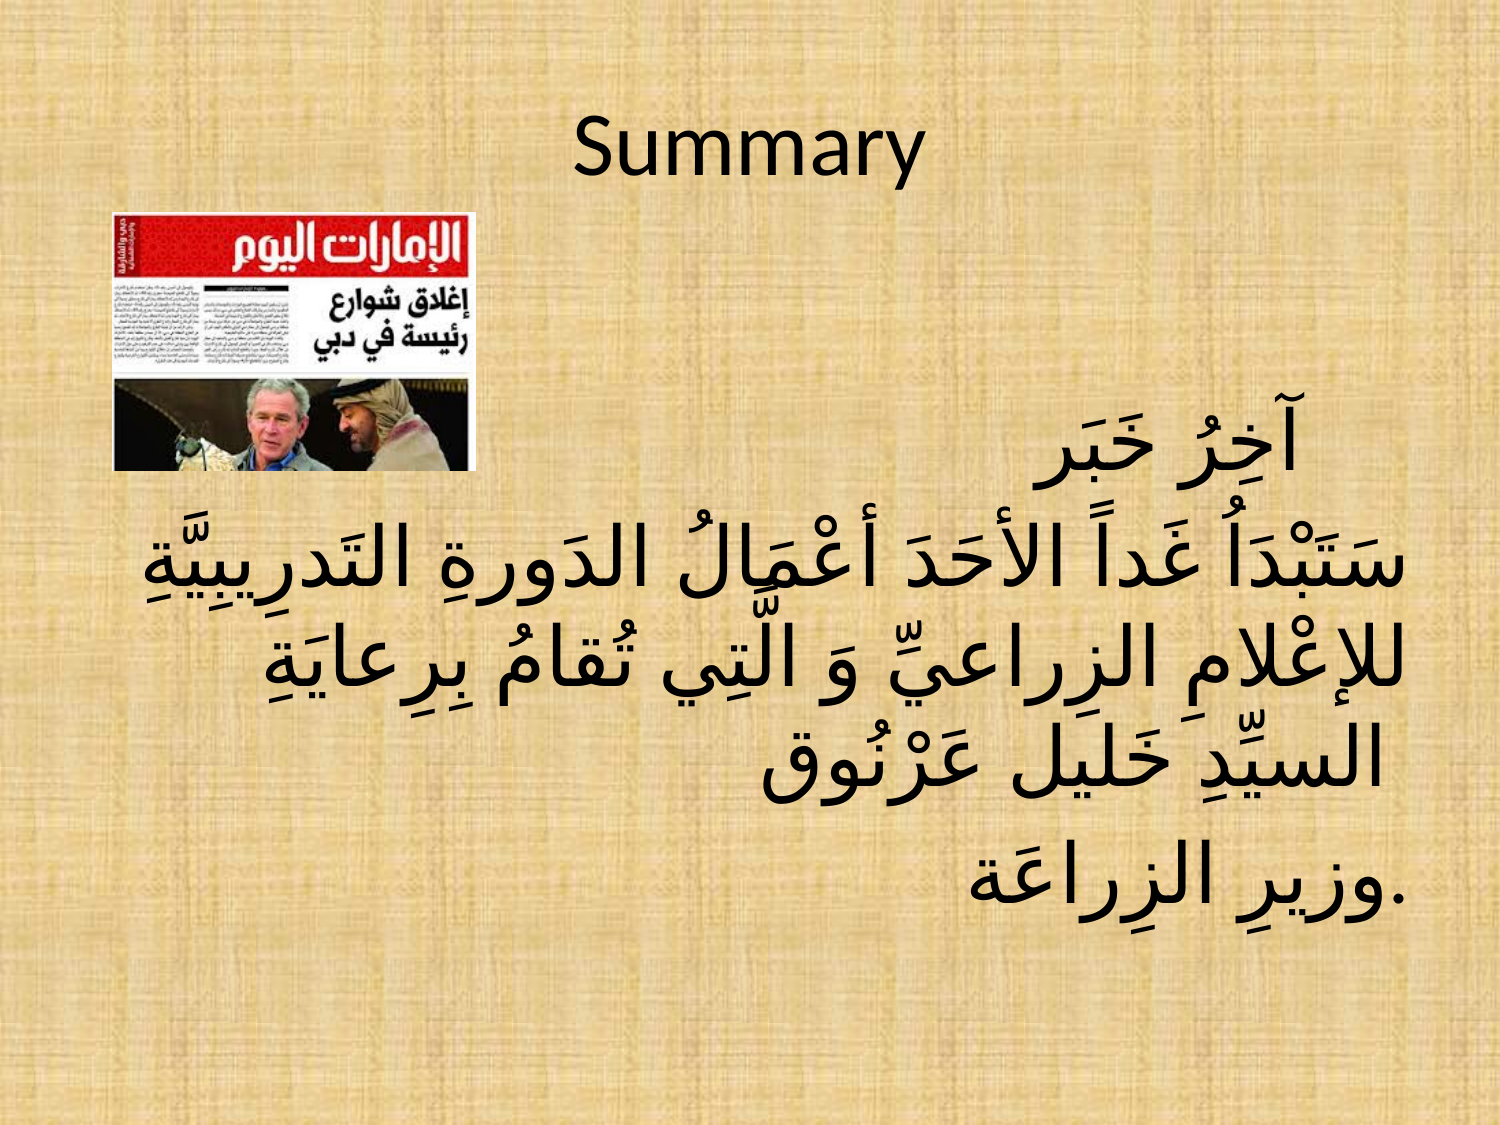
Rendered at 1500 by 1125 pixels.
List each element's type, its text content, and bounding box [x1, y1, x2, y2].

title Summary [75, 45, 1425, 233]
picture [0, 0, 1500, 1125]
list آخِرُ خَبَر سَتَبْدَاُ غَداً الأحَدَ أعْمَالُ الدَورةِ التَدرِيبِيَّةِ للإعْلامِ الزِراعيِّ وَ الَّتِي تُقامُ بِرِعايَةِ السيِّدِ خَليل عَرْنُوق وزيرِ الزِراعَة. [75, 262, 1425, 1005]
